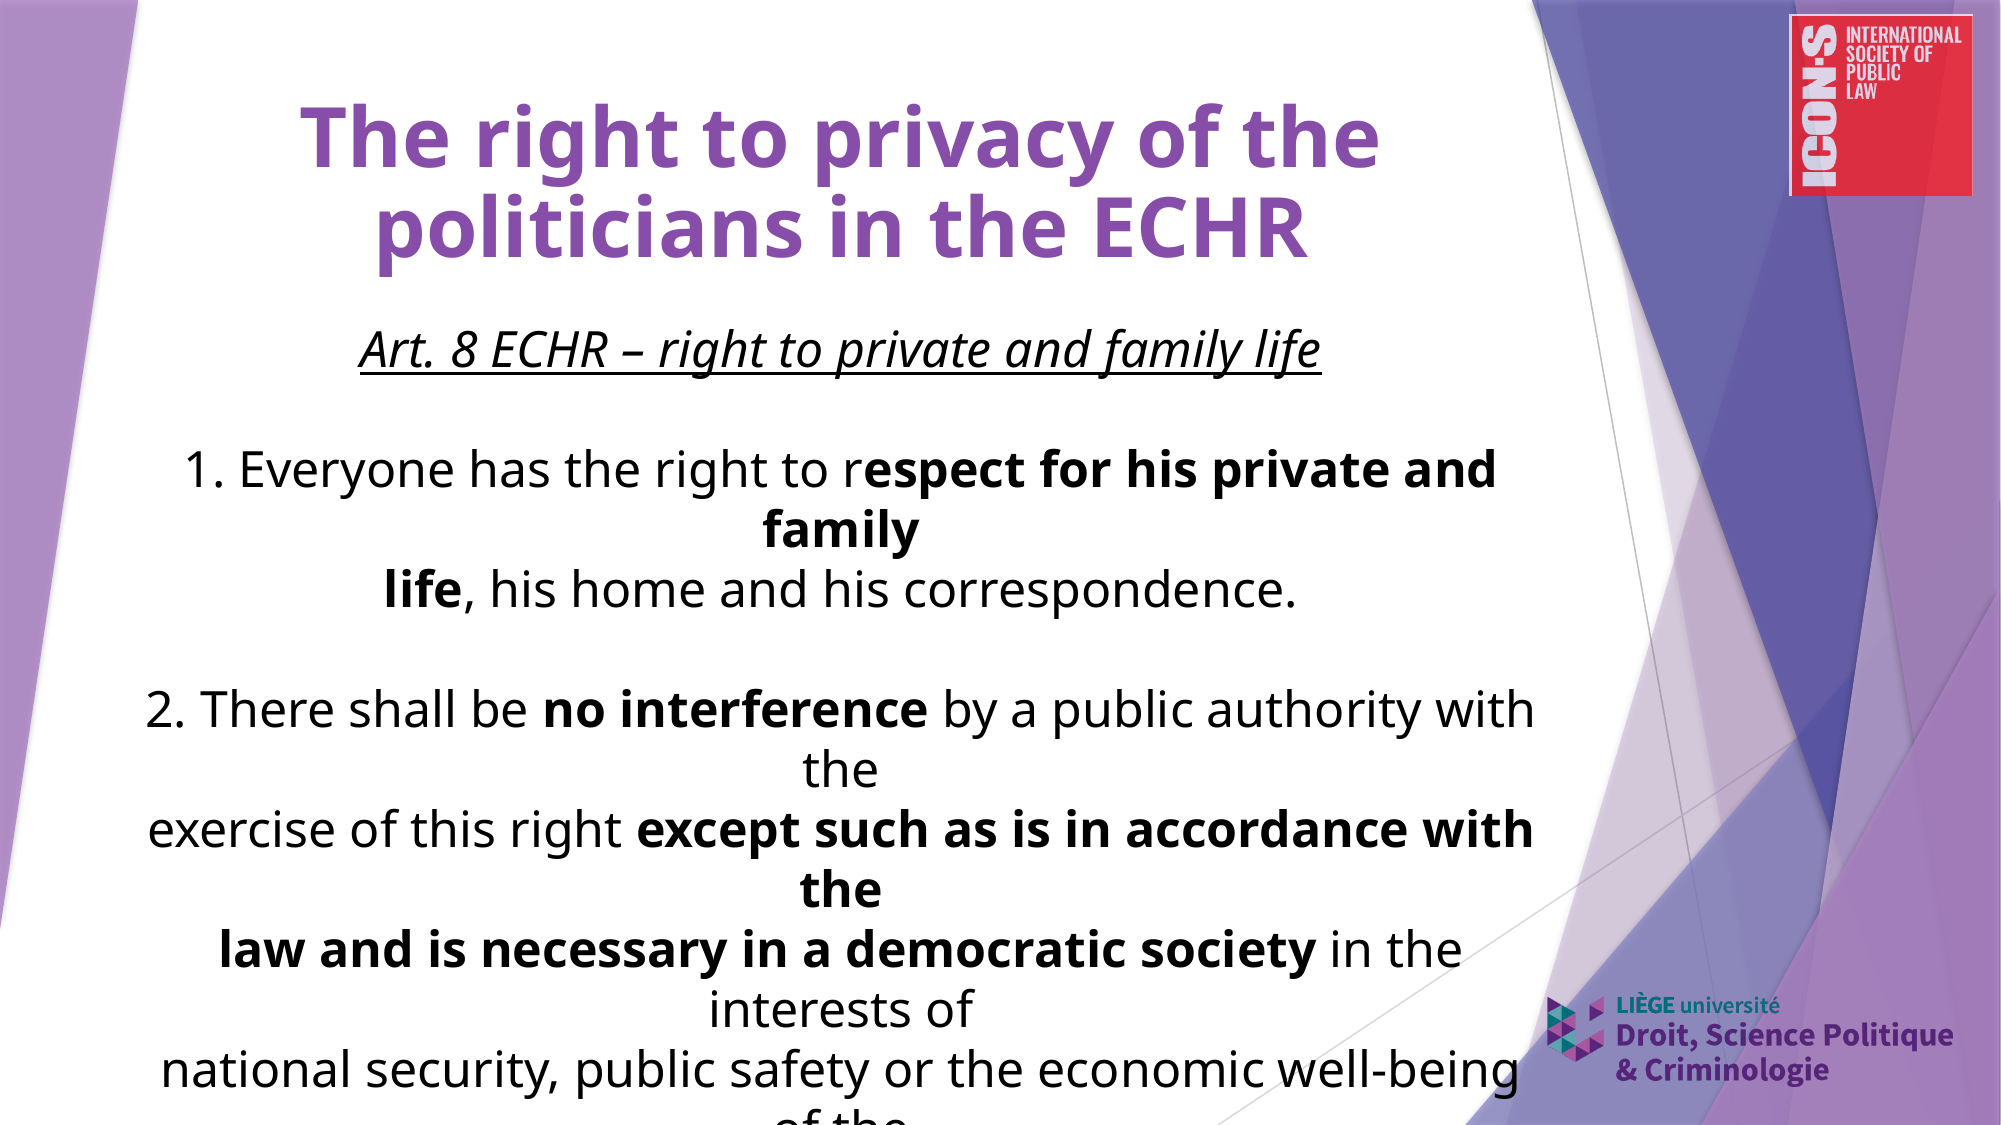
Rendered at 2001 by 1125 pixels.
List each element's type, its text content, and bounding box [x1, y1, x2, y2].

picture [1789, 13, 1974, 197]
text_box The right to privacy of the politicians in the ECHR [80, 88, 1602, 283]
text_box Art. 8 ECHR – right to private and family life 1. Everyone has the right to respect for his private and family life, his home and his correspondence. 2. There shall be no interference by a public authority with the exercise of this right except such as is in accordance with the law and is necessary in a democratic society in the interests of national security, public safety or the economic well-being of the country, for the prevention of disorder or crime, for the protection of health or morals, or for the protection of the rights and freedoms of others. [120, 310, 1562, 1125]
picture [1545, 991, 1955, 1088]
